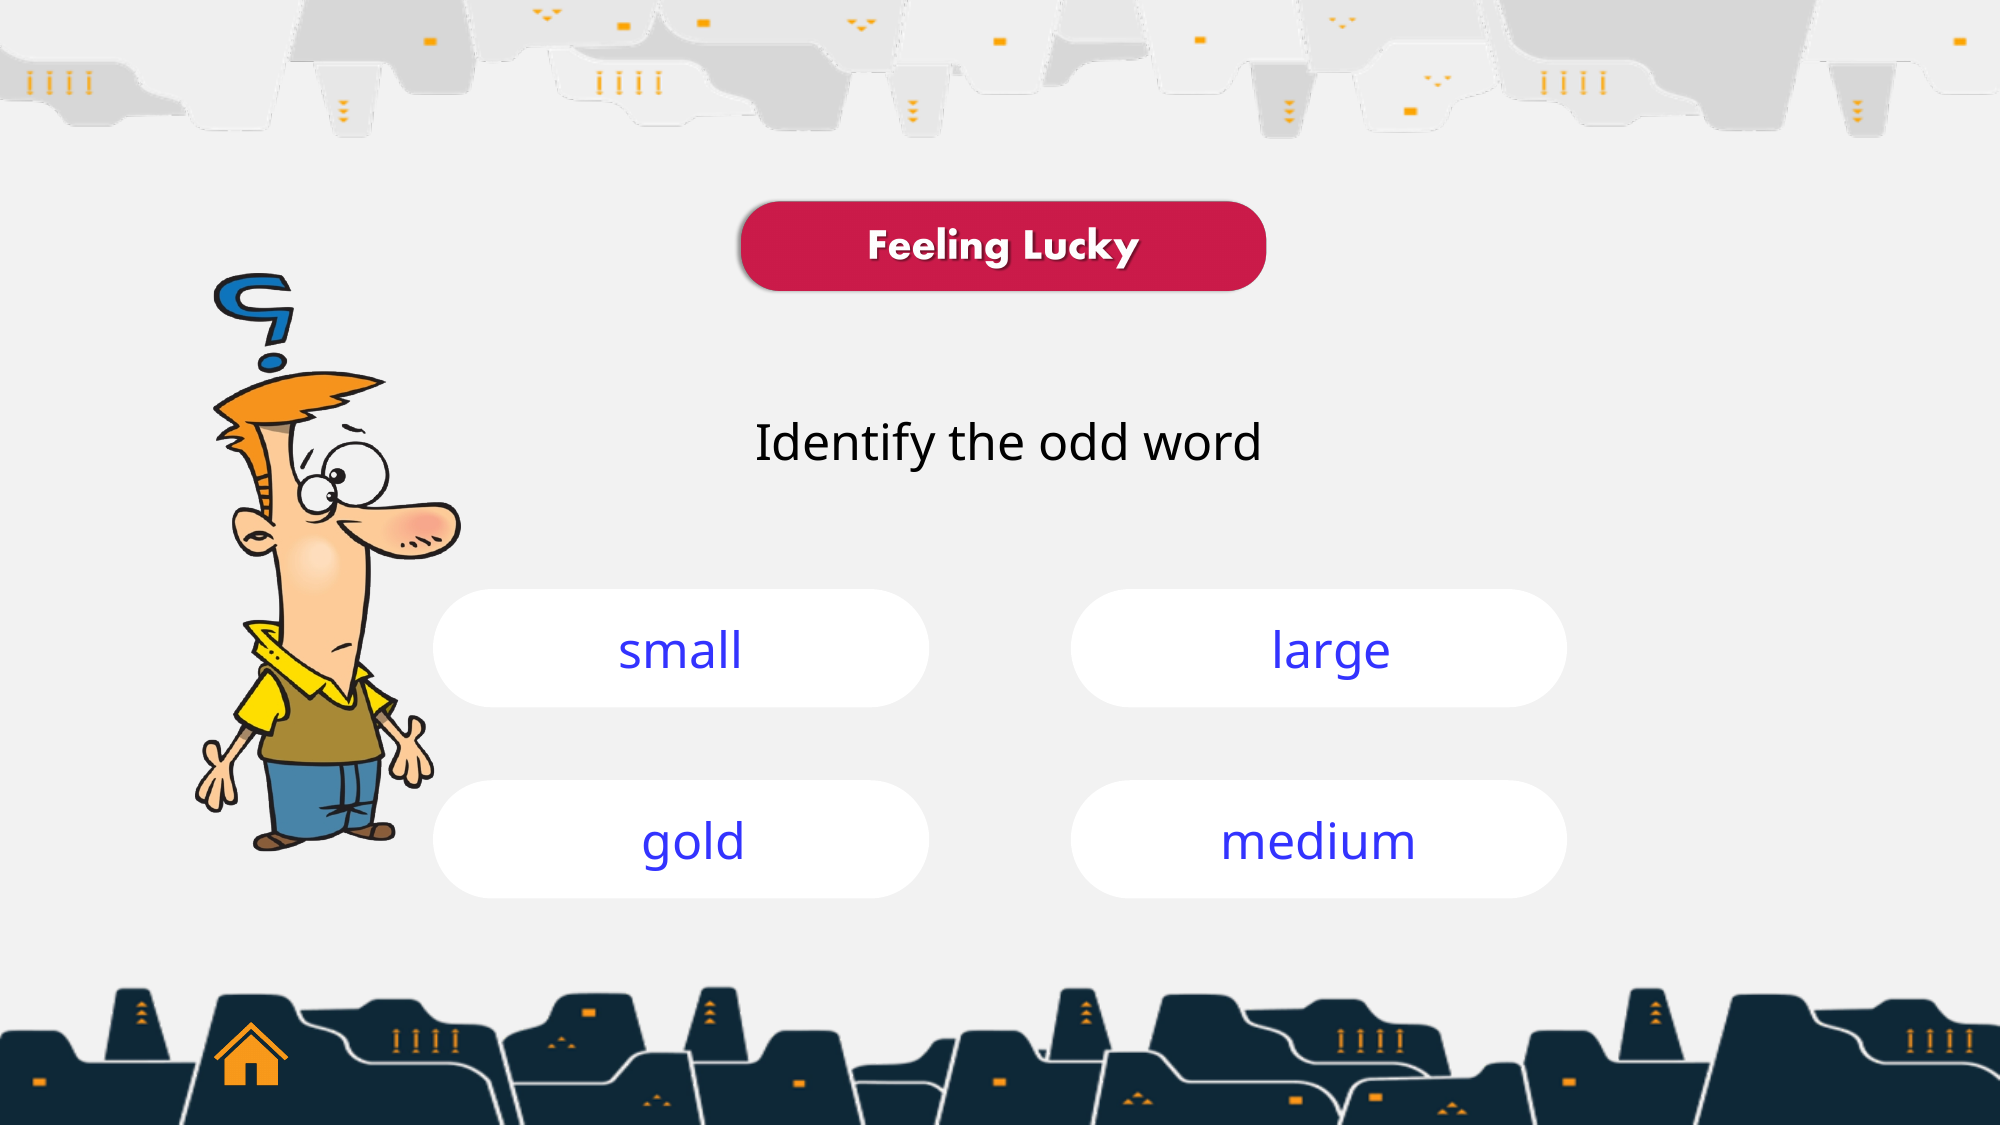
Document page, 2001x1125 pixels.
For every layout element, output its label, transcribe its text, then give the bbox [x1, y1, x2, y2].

text_box Identify the odd word [628, 403, 1504, 478]
text_box small [628, 589, 930, 708]
picture [0, 970, 2000, 1125]
text_box medium [1070, 780, 1568, 899]
text_box gold [461, 780, 930, 899]
picture [31, 244, 624, 881]
text_box large [1070, 589, 1568, 708]
picture [732, 195, 1268, 307]
picture [0, 0, 2000, 161]
